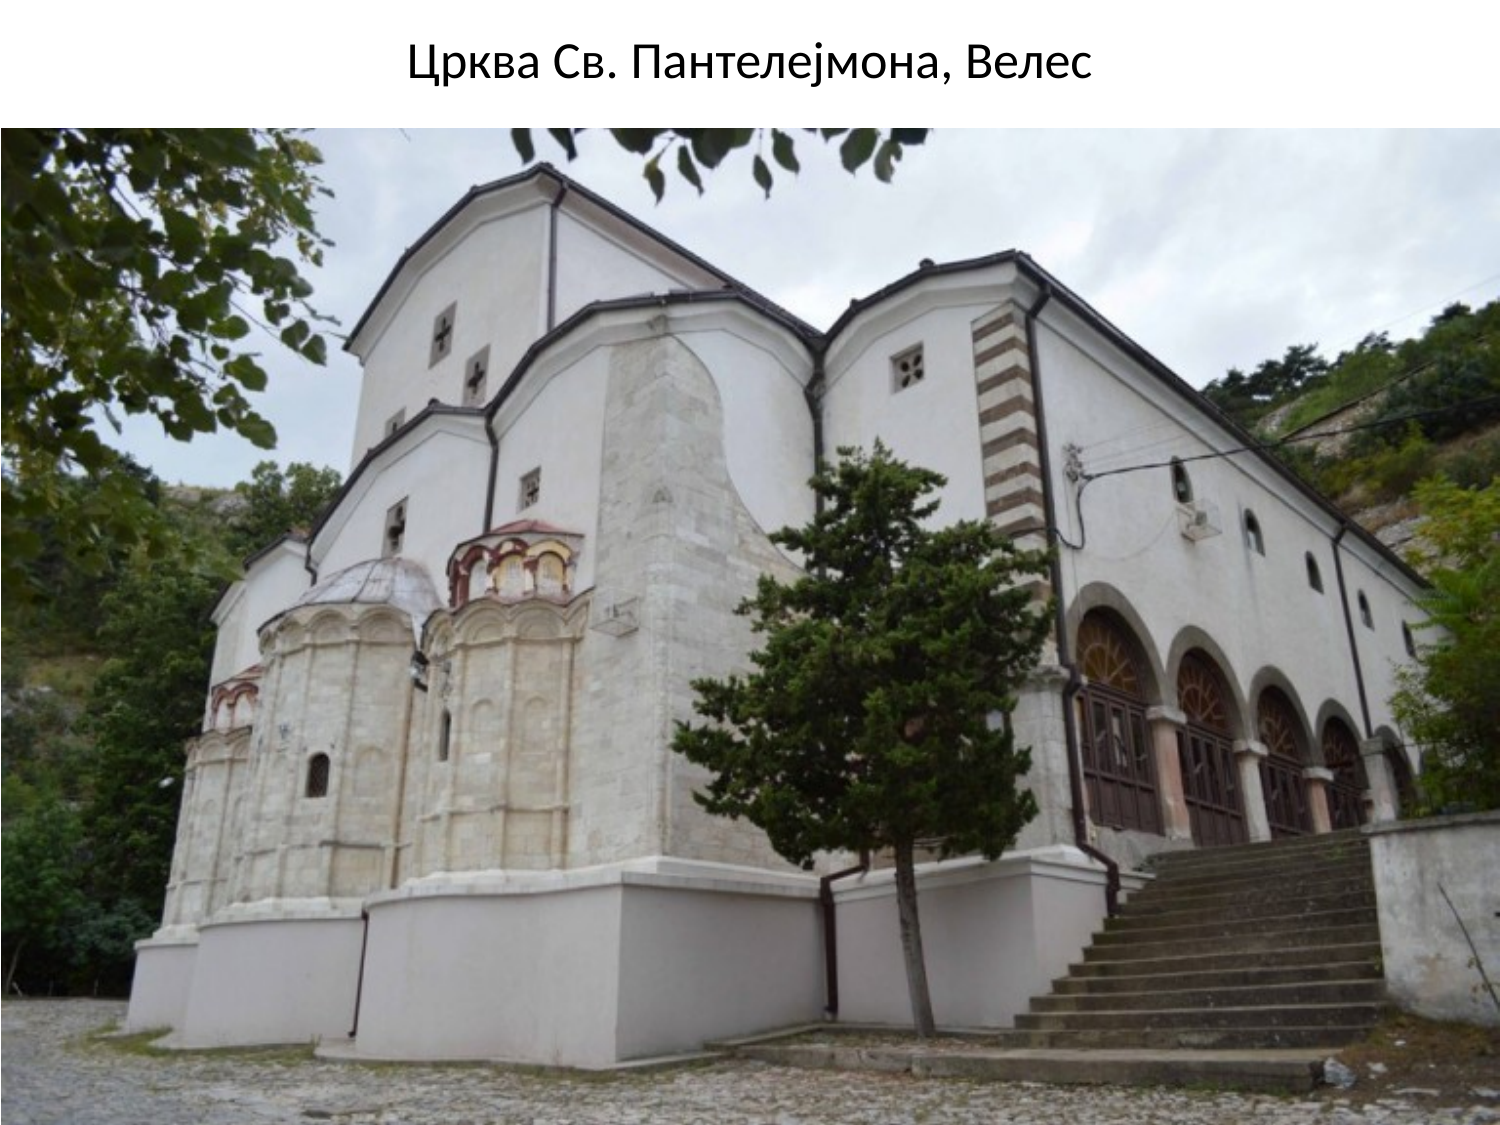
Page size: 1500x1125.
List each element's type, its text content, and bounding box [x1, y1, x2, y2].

title Црква Св. Пантелејмона, Велес [75, 0, 1425, 126]
picture [1, 127, 1500, 1125]
